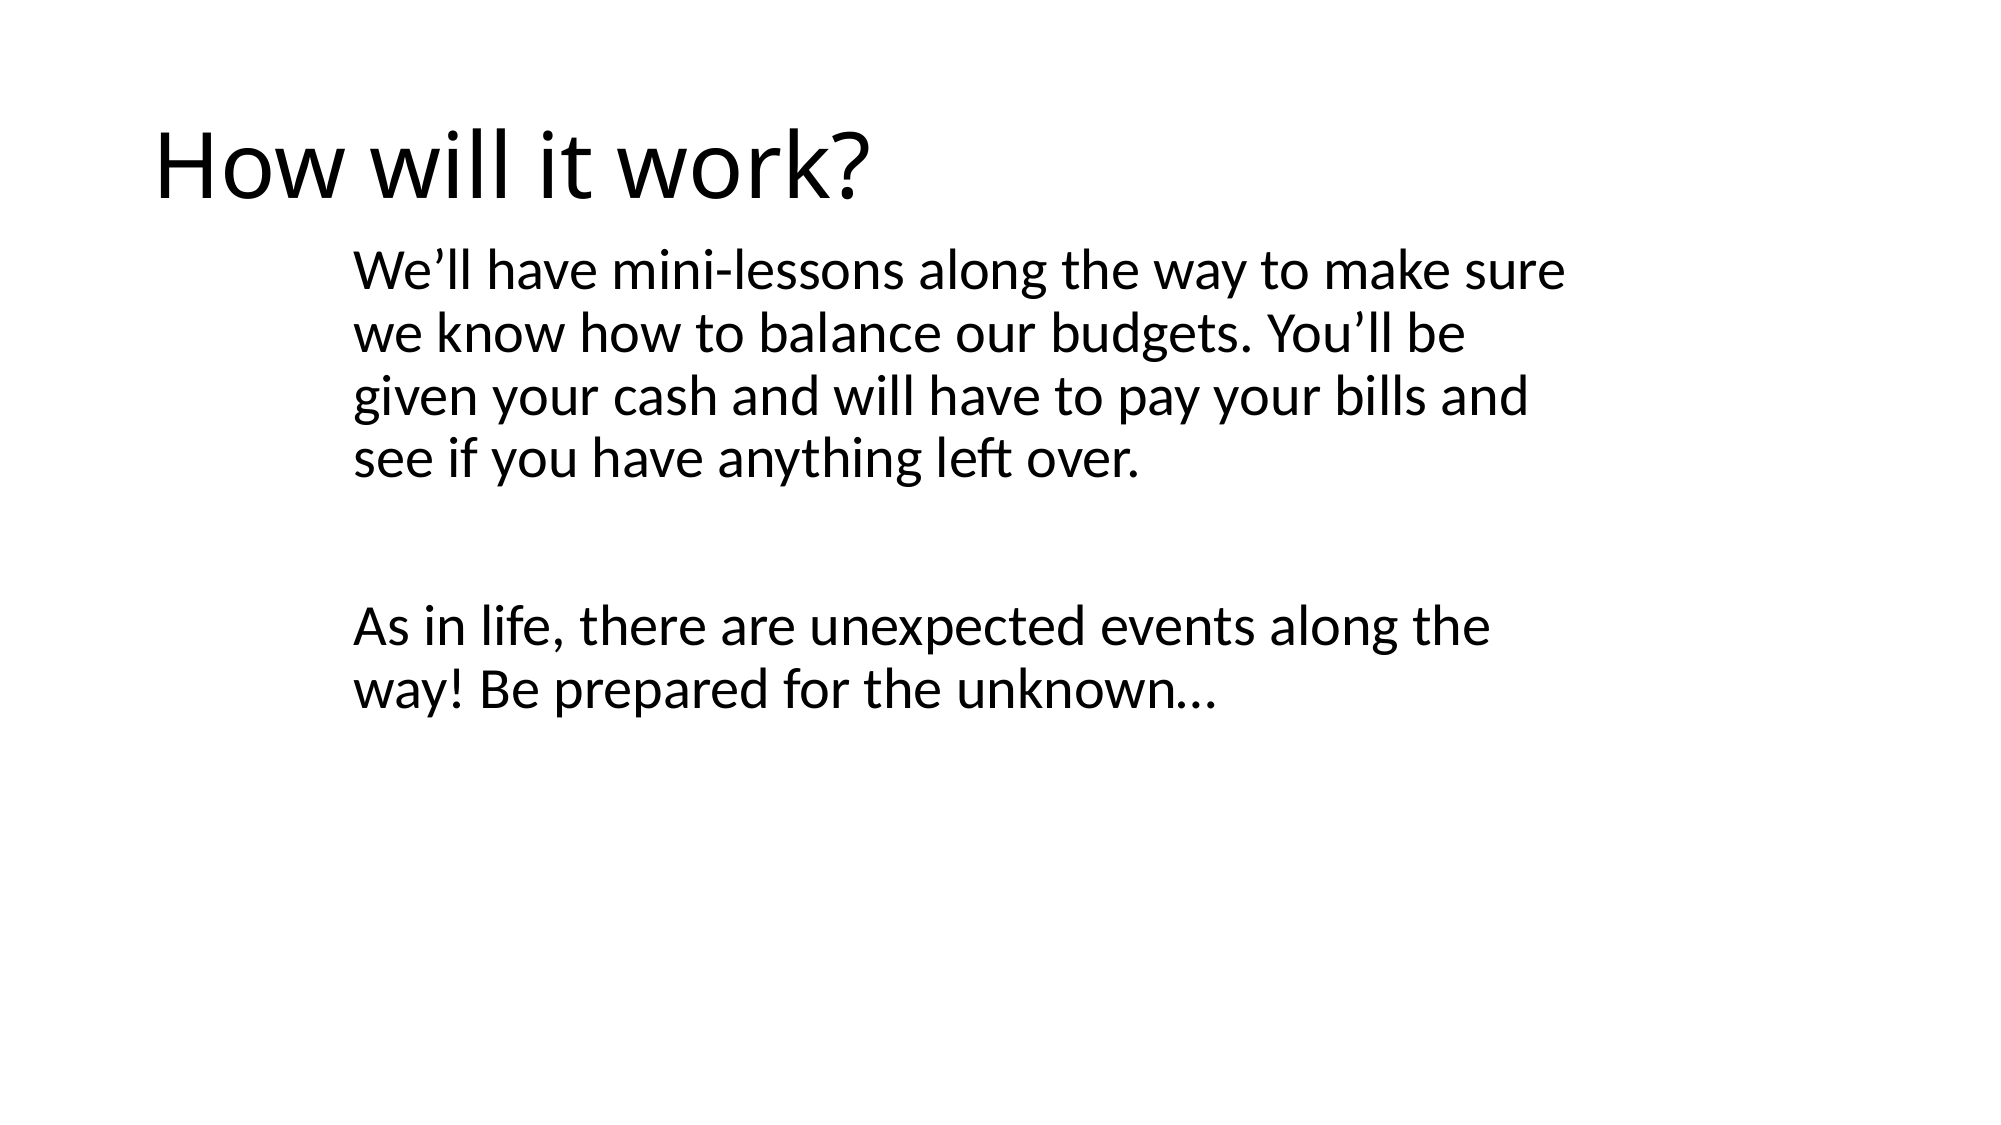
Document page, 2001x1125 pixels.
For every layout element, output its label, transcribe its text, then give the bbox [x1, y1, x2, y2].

title How will it work? [137, 59, 1863, 278]
list We’ll have mini-lessons along the way to make sure we know how to balance our budgets. You’ll be given your cash and will have to pay your bills and see if you have anything left over. As in life, there are unexpected events along the way! Be prepared for the unknown… [338, 231, 1603, 941]
